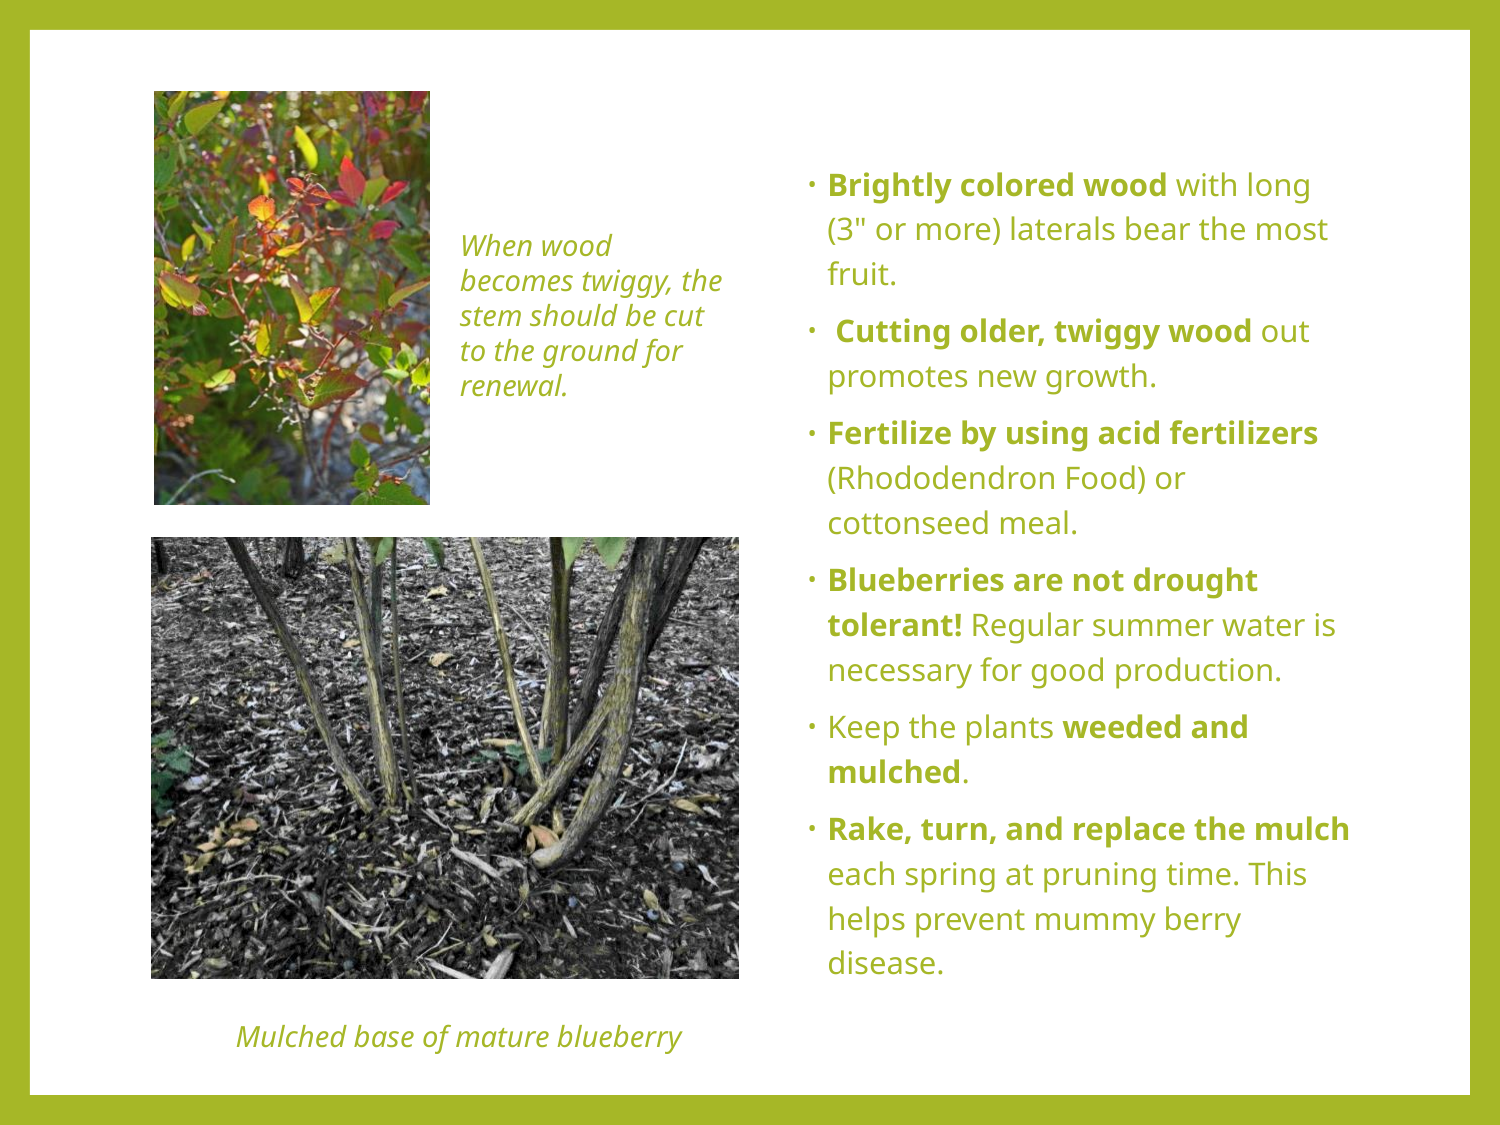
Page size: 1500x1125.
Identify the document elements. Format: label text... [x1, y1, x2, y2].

picture [154, 91, 431, 505]
picture [151, 537, 740, 979]
text_box Mulched base of mature blueberry [154, 1011, 763, 1062]
text_box When wood becomes twiggy, the stem should be cut to the ground for renewal. [445, 219, 739, 410]
list Brightly colored wood with long (3" or more) laterals bear the most fruit. Cutting older, twiggy wood out promotes new growth. Fertilize by using acid fertilizers (Rhododendron Food) or cottonseed meal. Blueberries are not drought tolerant! Regular summer water is necessary for good production. Keep the plants weeded and mulched. Rake, turn, and replace the mulch each spring at pruning time. This helps prevent mummy berry disease. [787, 149, 1371, 995]
